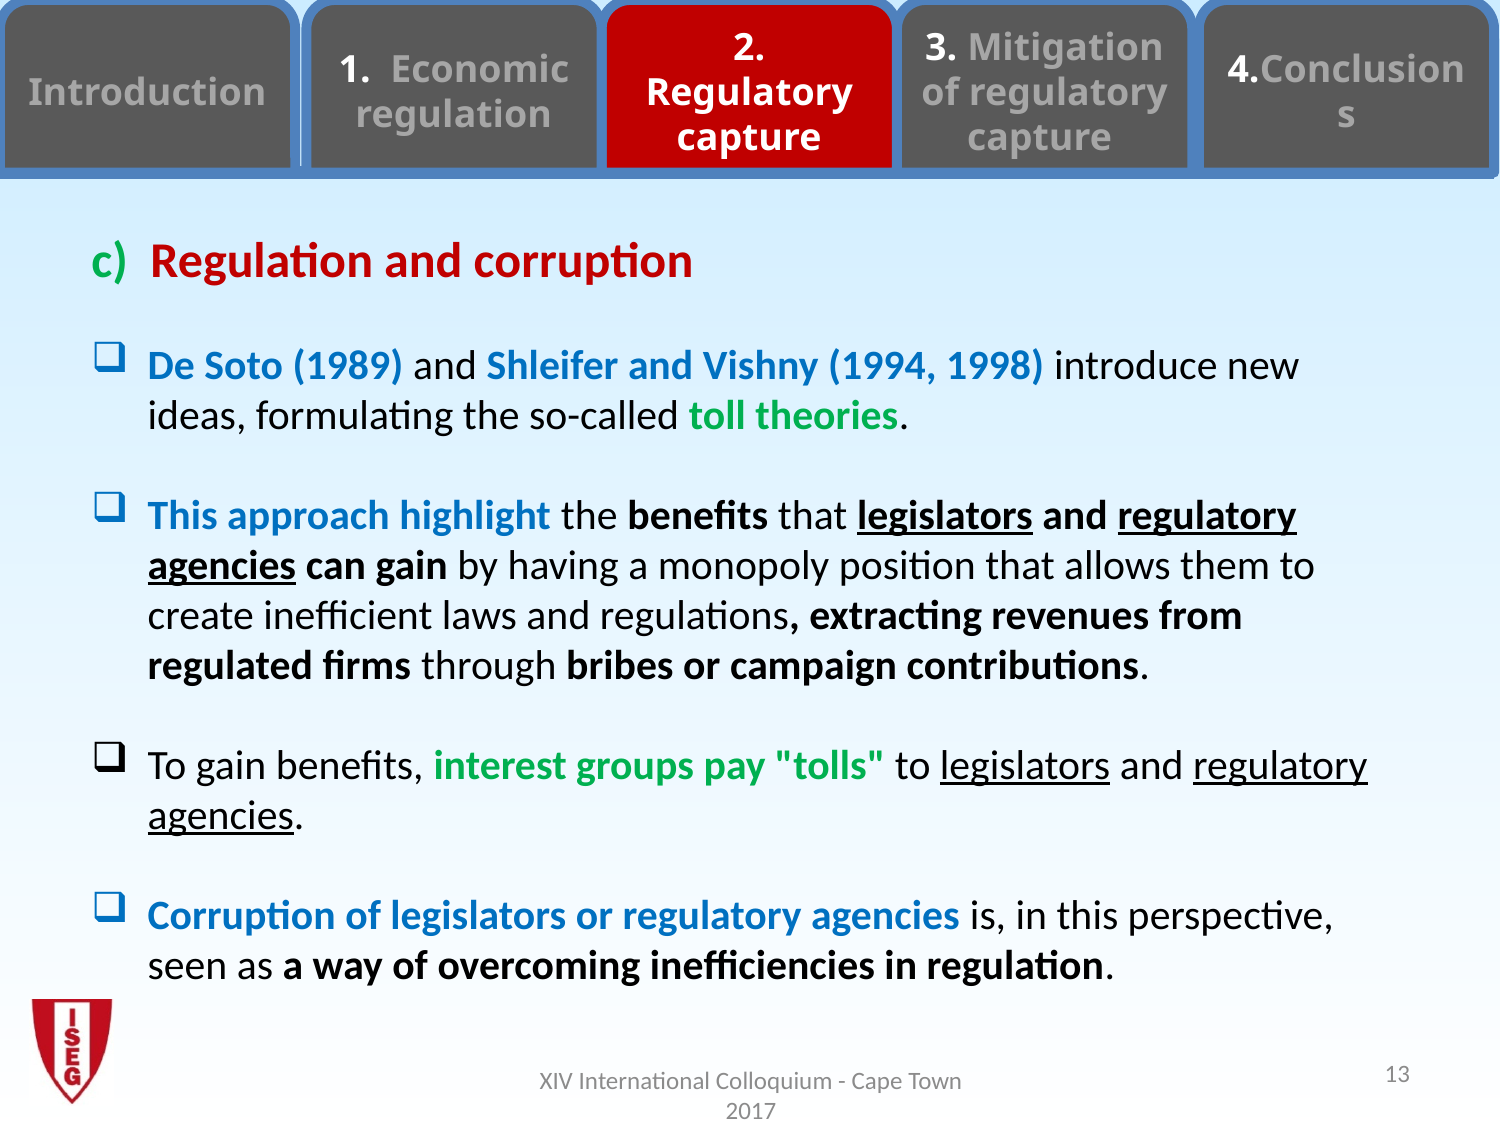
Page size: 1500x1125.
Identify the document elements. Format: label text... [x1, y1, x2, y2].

text_box 1. Economic regulation [304, 0, 604, 171]
text_box 2. Regulatory capture [602, 0, 897, 171]
footer XIV International Colloquium - Cape Town 2017 [513, 1065, 989, 1125]
text_box 3. Mitigation of regulatory capture [894, 0, 1195, 171]
slide_number 13 [1074, 1042, 1425, 1103]
picture [29, 999, 114, 1106]
text_box c) Regulation and corruption De Soto (1989) and Shleifer and Vishny (1994, 1998) introduce new ideas, formulating the so-called toll theories. This approach highlight the benefits that legislators and regulatory agencies can gain by having a monopoly position that allows them to create inefficient laws and regulations, extracting revenues from regulated firms through bribes or campaign contributions. To gain benefits, interest groups pay "tolls" to legislators and regulatory agencies. Corruption of legislators or regulatory agencies is, in this perspective, seen as a way of overcoming inefficiencies in regulation. [76, 220, 1388, 996]
text_box 4.Conclusions [1196, 0, 1497, 175]
text_box Introduction [0, 0, 298, 171]
